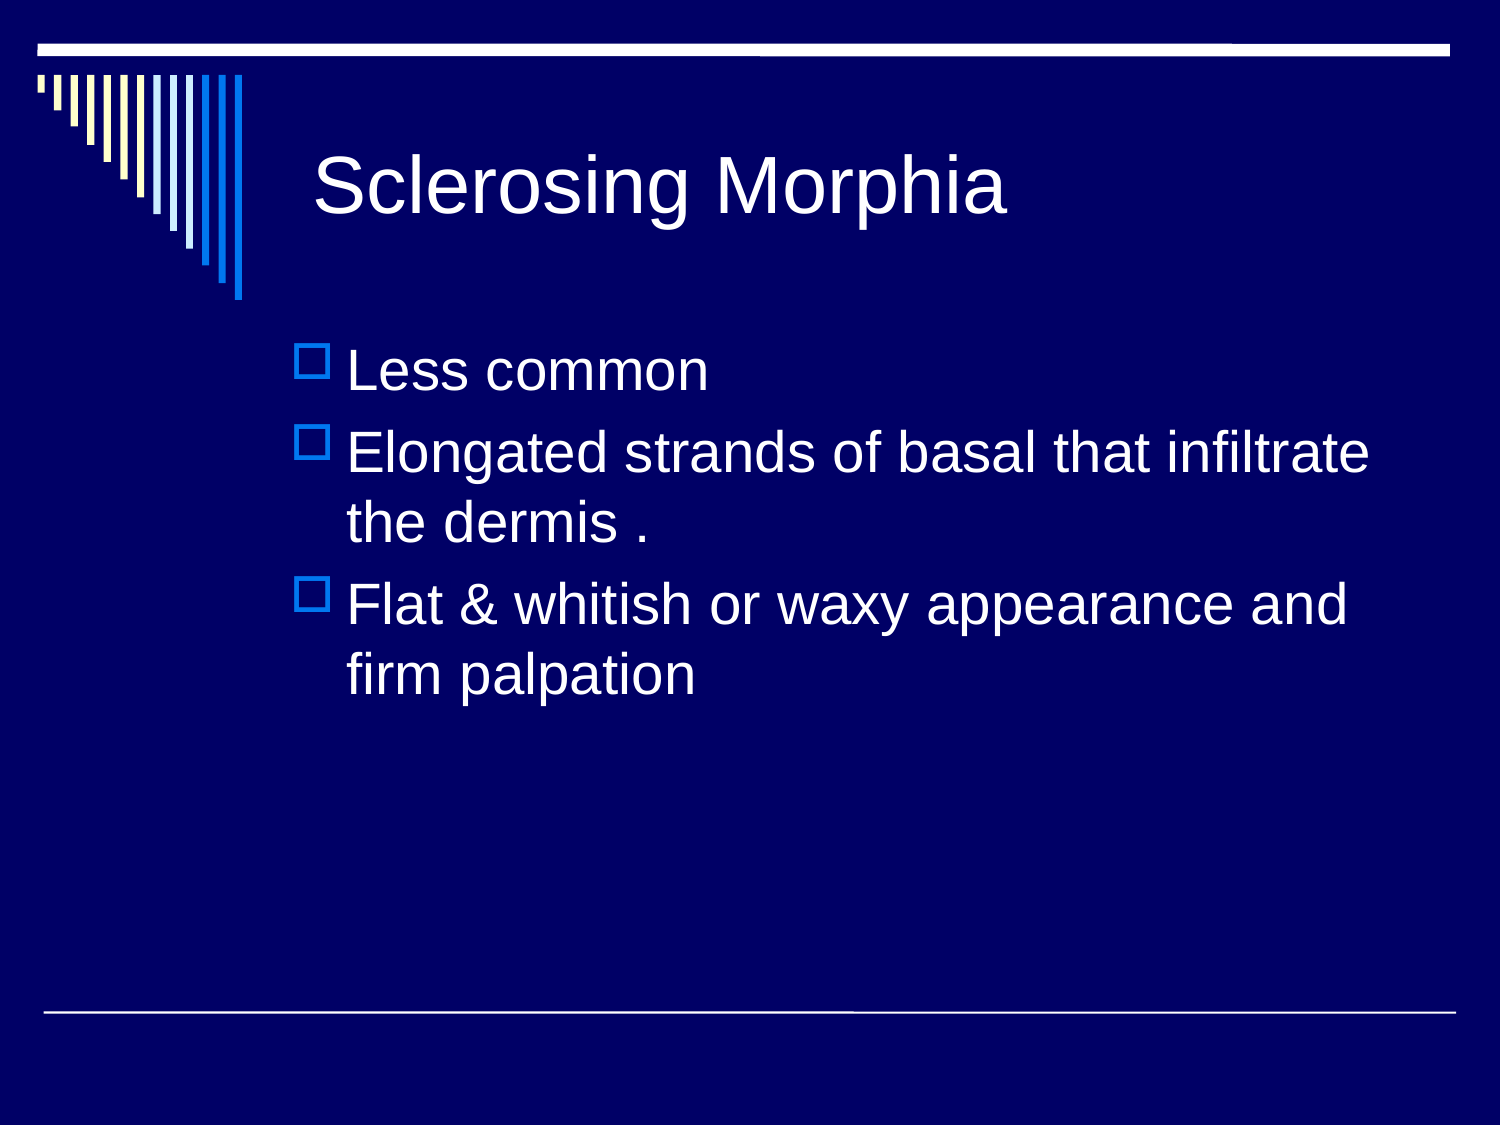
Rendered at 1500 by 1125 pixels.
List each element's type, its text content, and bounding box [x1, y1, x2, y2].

list Less common Elongated strands of basal that infiltrate the dermis . Flat & whitish or waxy appearance and firm palpation [274, 324, 1426, 1001]
title Sclerosing Morphia [274, 74, 1426, 288]
